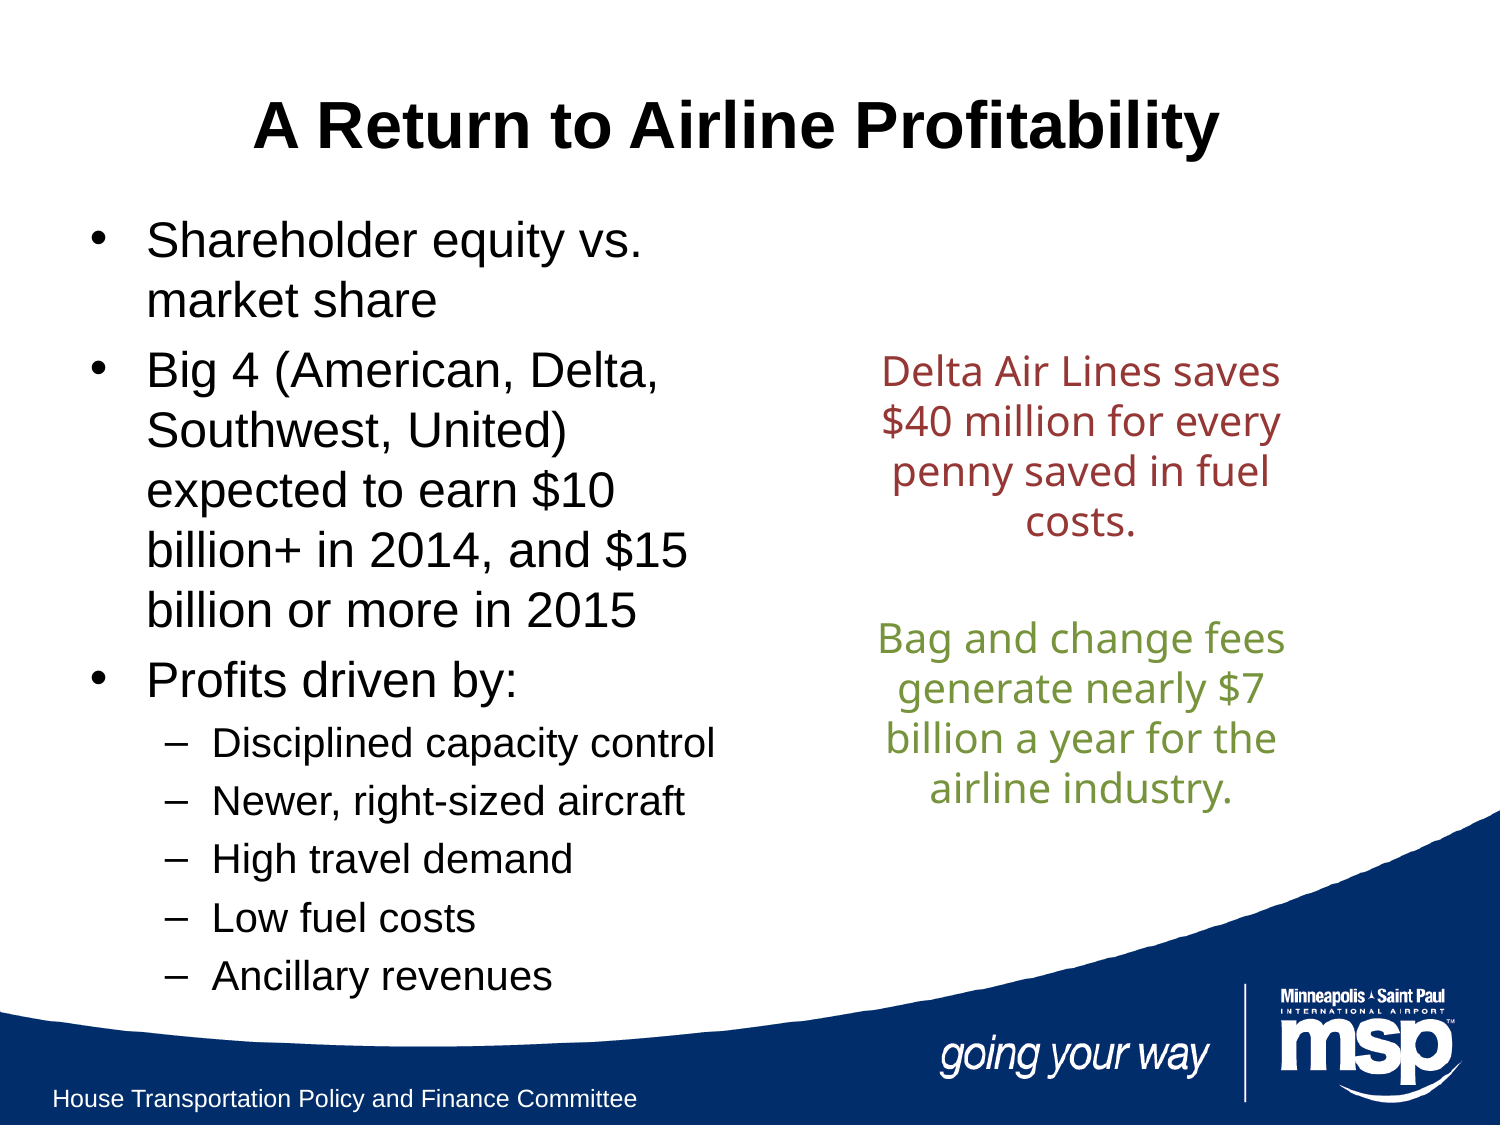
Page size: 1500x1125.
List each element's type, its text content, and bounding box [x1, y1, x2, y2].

text_box Shareholder equity vs. market share Big 4 (American, Delta, Southwest, United) expected to earn $10 billion+ in 2014, and $15 billion or more in 2015 Profits driven by: Disciplined capacity control Newer, right-sized aircraft High travel demand Low fuel costs Ancillary revenues [74, 199, 738, 943]
text_box Bag and change fees generate nearly $7 billion a year for the airline industry. [818, 604, 1344, 820]
text_box Delta Air Lines saves $40 million for every penny saved in fuel costs. [818, 337, 1344, 553]
text_box A Return to Airline Profitability [206, 74, 1269, 238]
text_box House Transportation Policy and Finance Committee [37, 1074, 663, 1120]
picture [0, 809, 1500, 1125]
